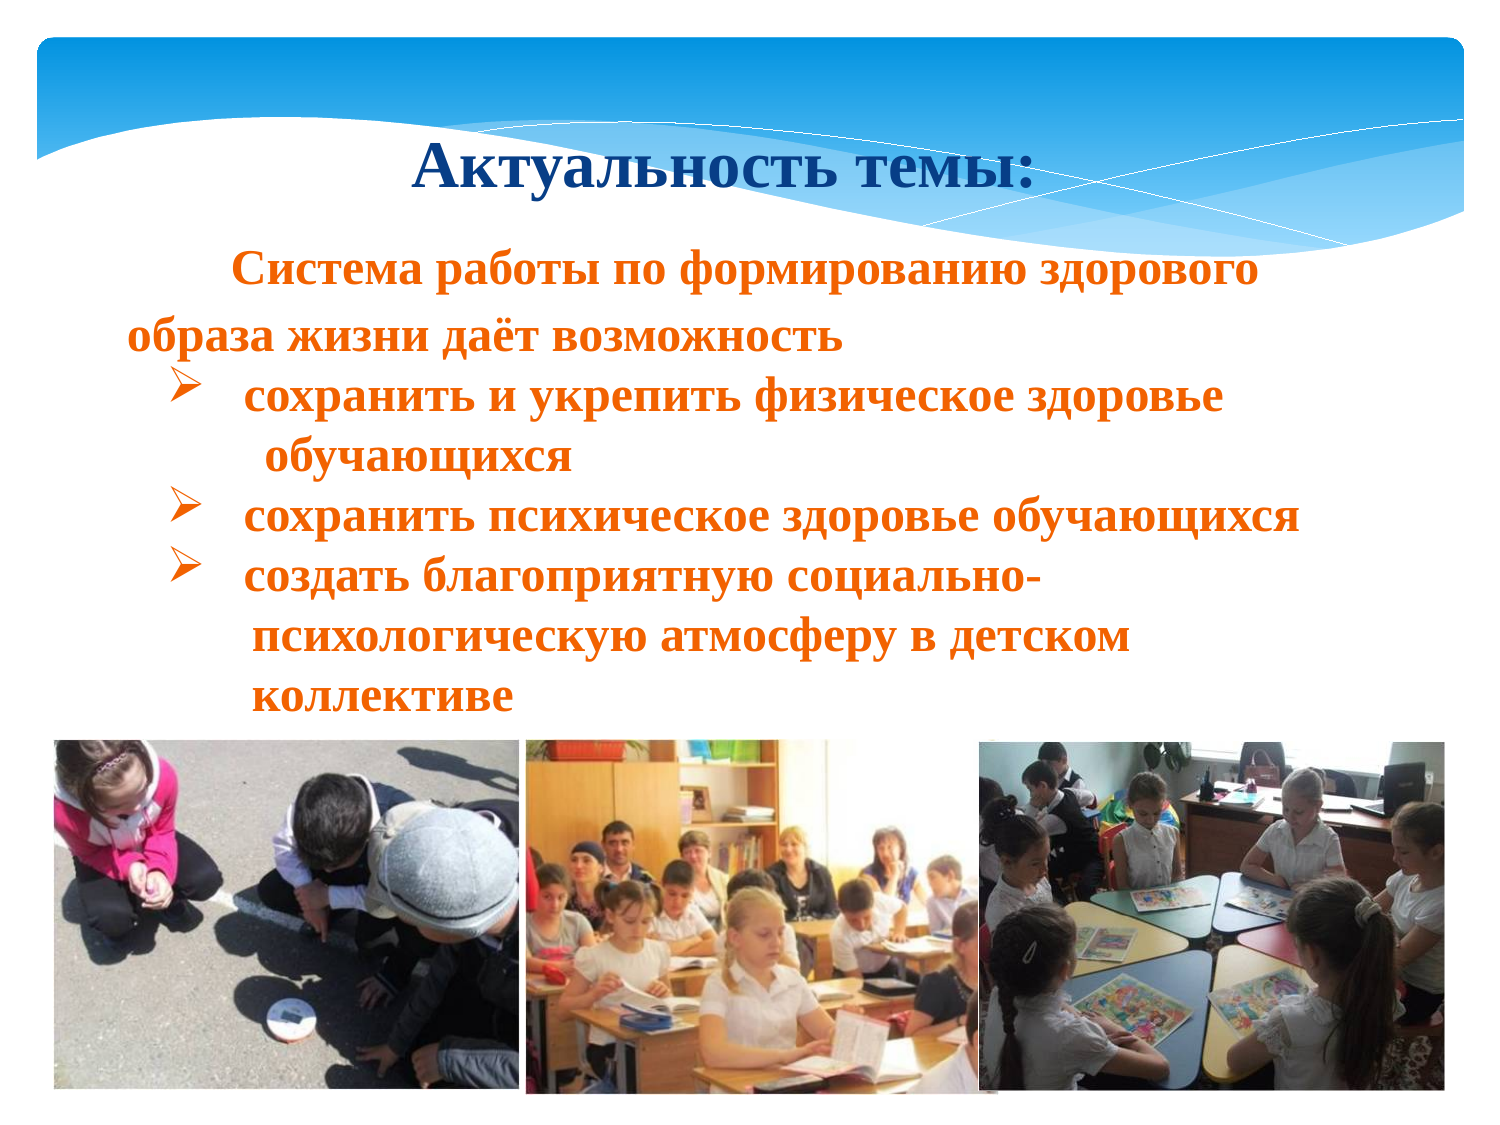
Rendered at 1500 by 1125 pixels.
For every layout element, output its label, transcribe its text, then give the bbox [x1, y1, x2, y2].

picture [525, 739, 1445, 1095]
text_box Актуальность темы: Система работы по формированию здорового образа жизни даёт возможность сохранить и укрепить физическое здоровье обучающихся сохранить психическое здоровье обучающихся создать благоприятную социально- психологическую атмосферу в детском коллективе [112, 113, 1388, 729]
picture [53, 739, 520, 1090]
